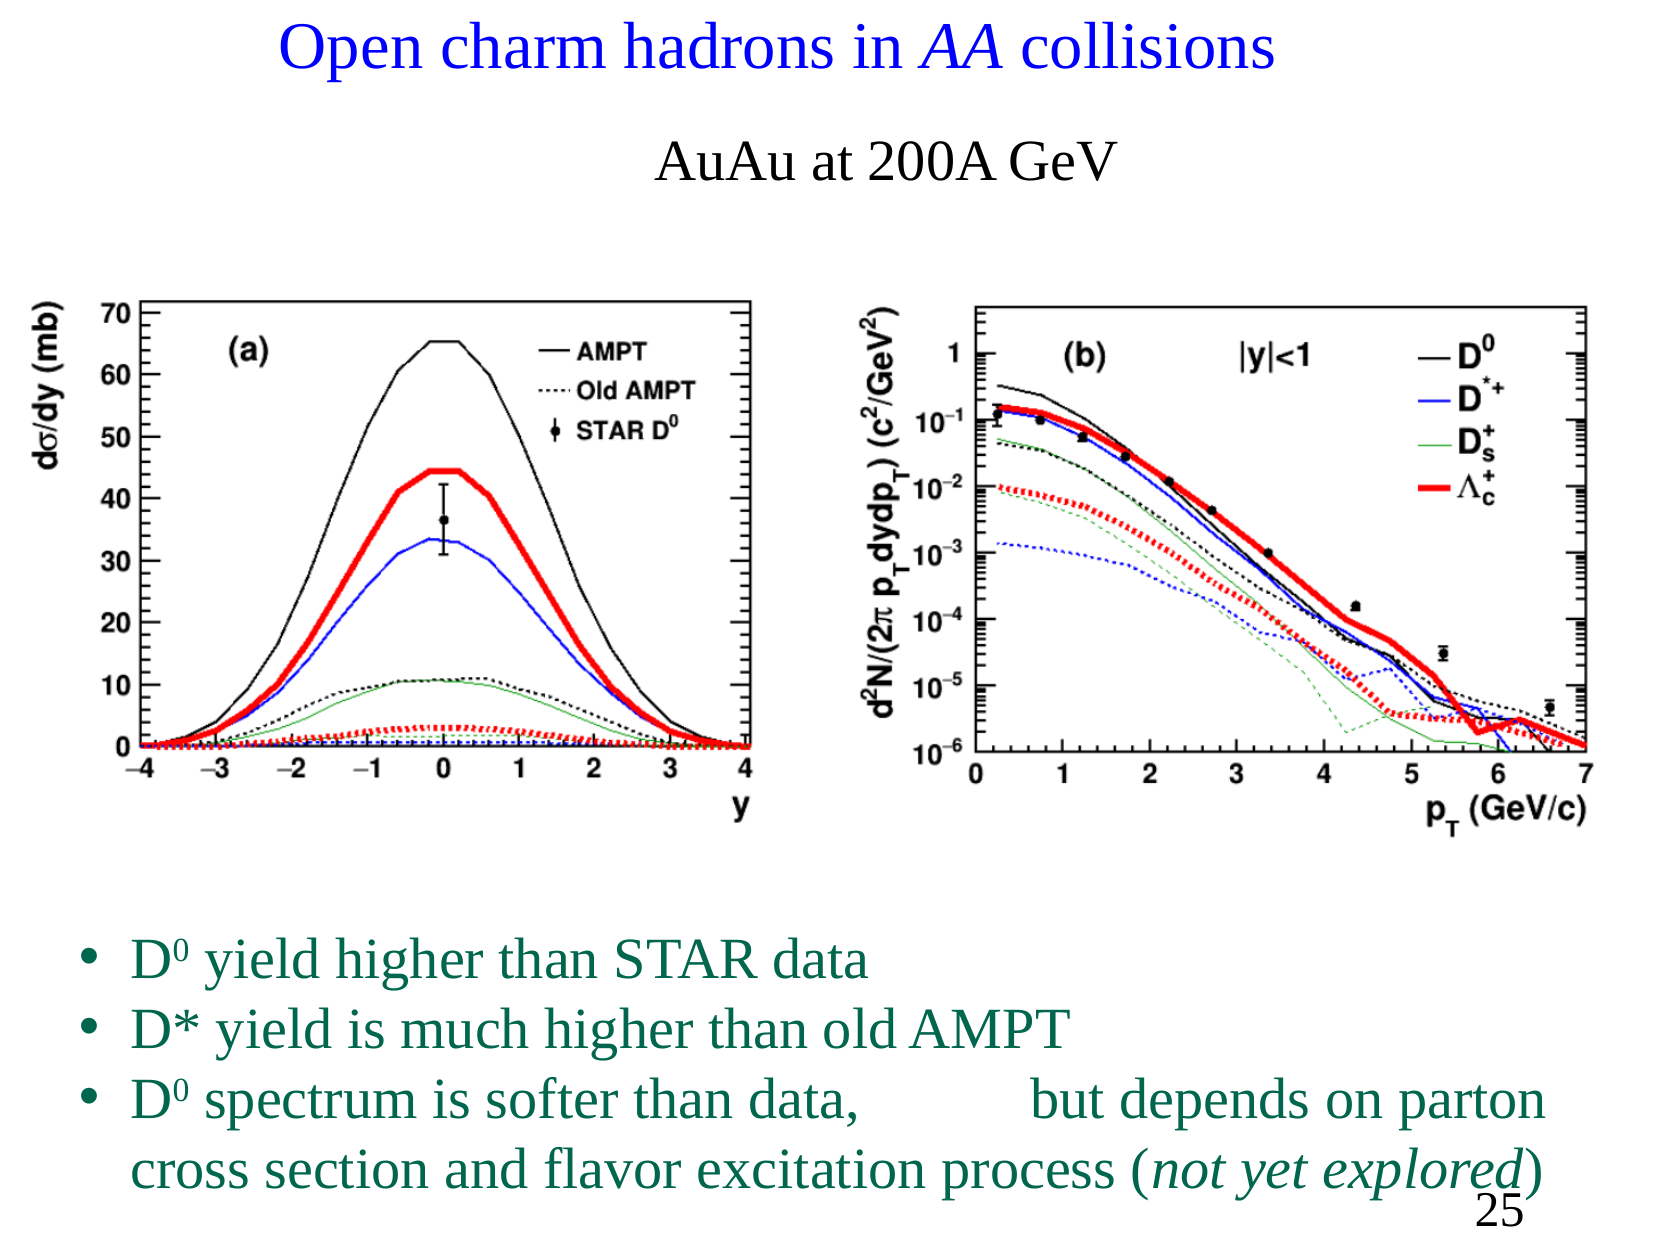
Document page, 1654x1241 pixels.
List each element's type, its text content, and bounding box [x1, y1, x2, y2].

text_box D0 yield higher than STAR data D* yield is much higher than old AMPT D0 spectrum is softer than data, but depends on parton cross section and flavor excitation process (not yet explored) [64, 912, 1616, 1208]
picture [852, 282, 1614, 840]
text_box Open charm hadrons in AA collisions [263, 4, 1477, 124]
picture [18, 282, 783, 831]
text_box AuAu at 200A GeV [639, 124, 1165, 200]
